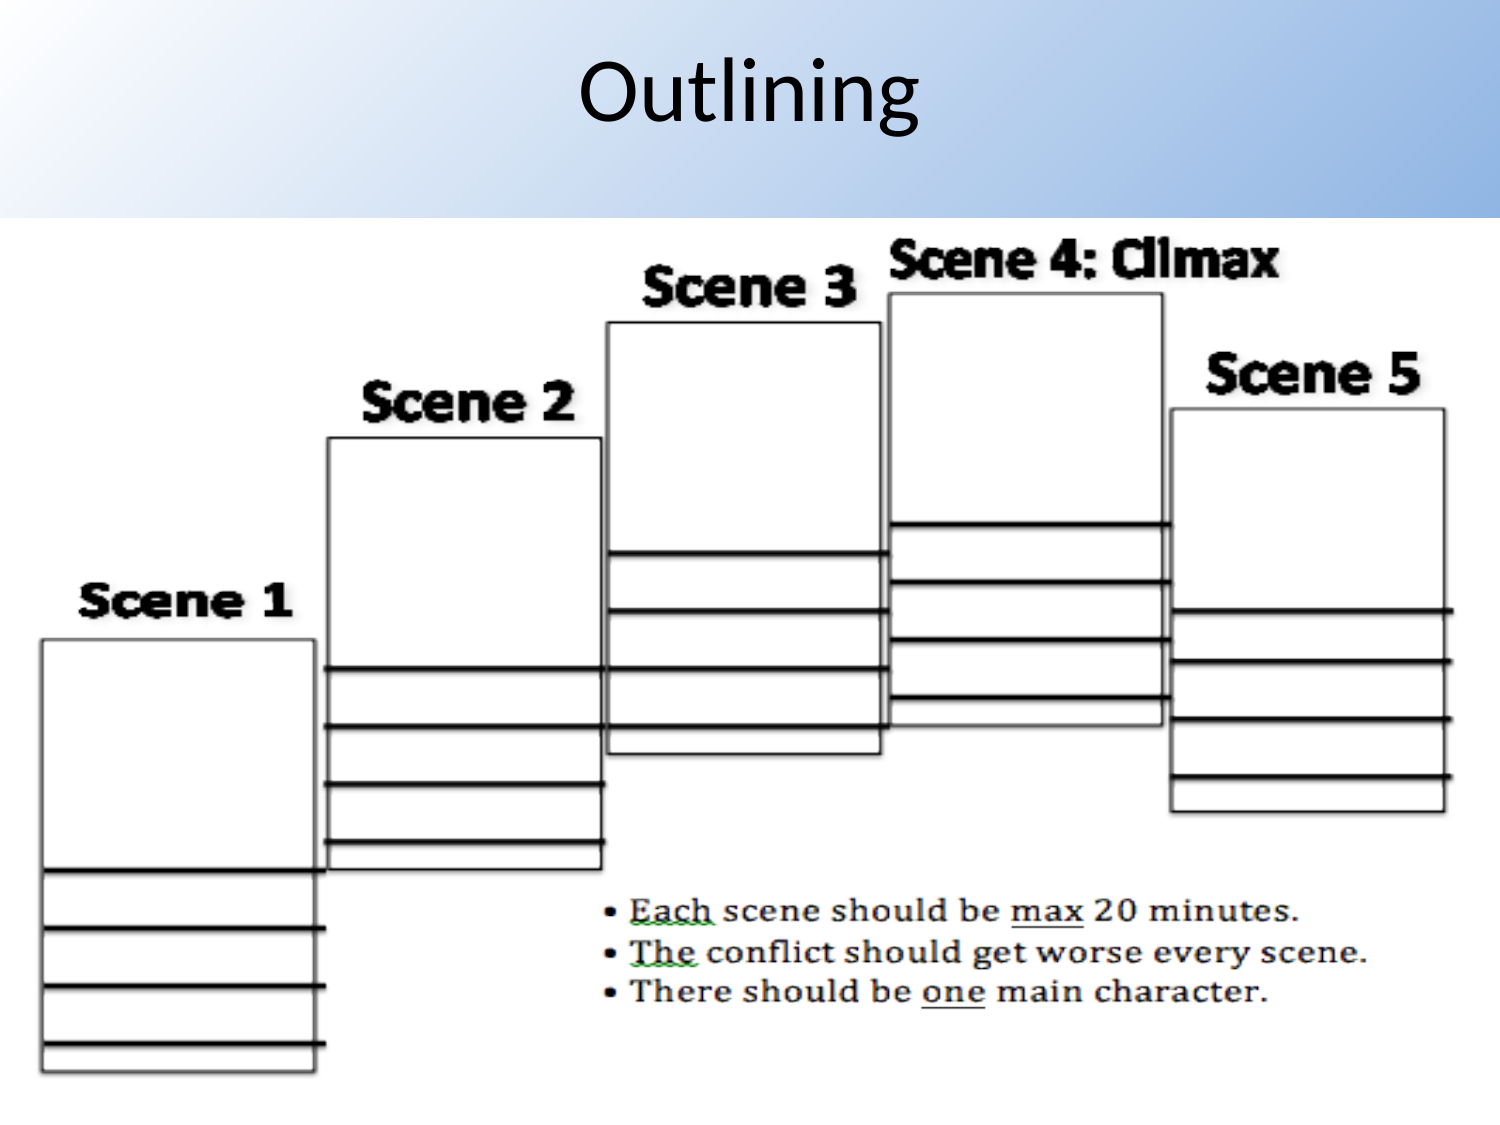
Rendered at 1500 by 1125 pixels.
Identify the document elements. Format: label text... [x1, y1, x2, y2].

picture [0, 195, 1500, 1125]
title Outlining [75, 0, 1425, 171]
